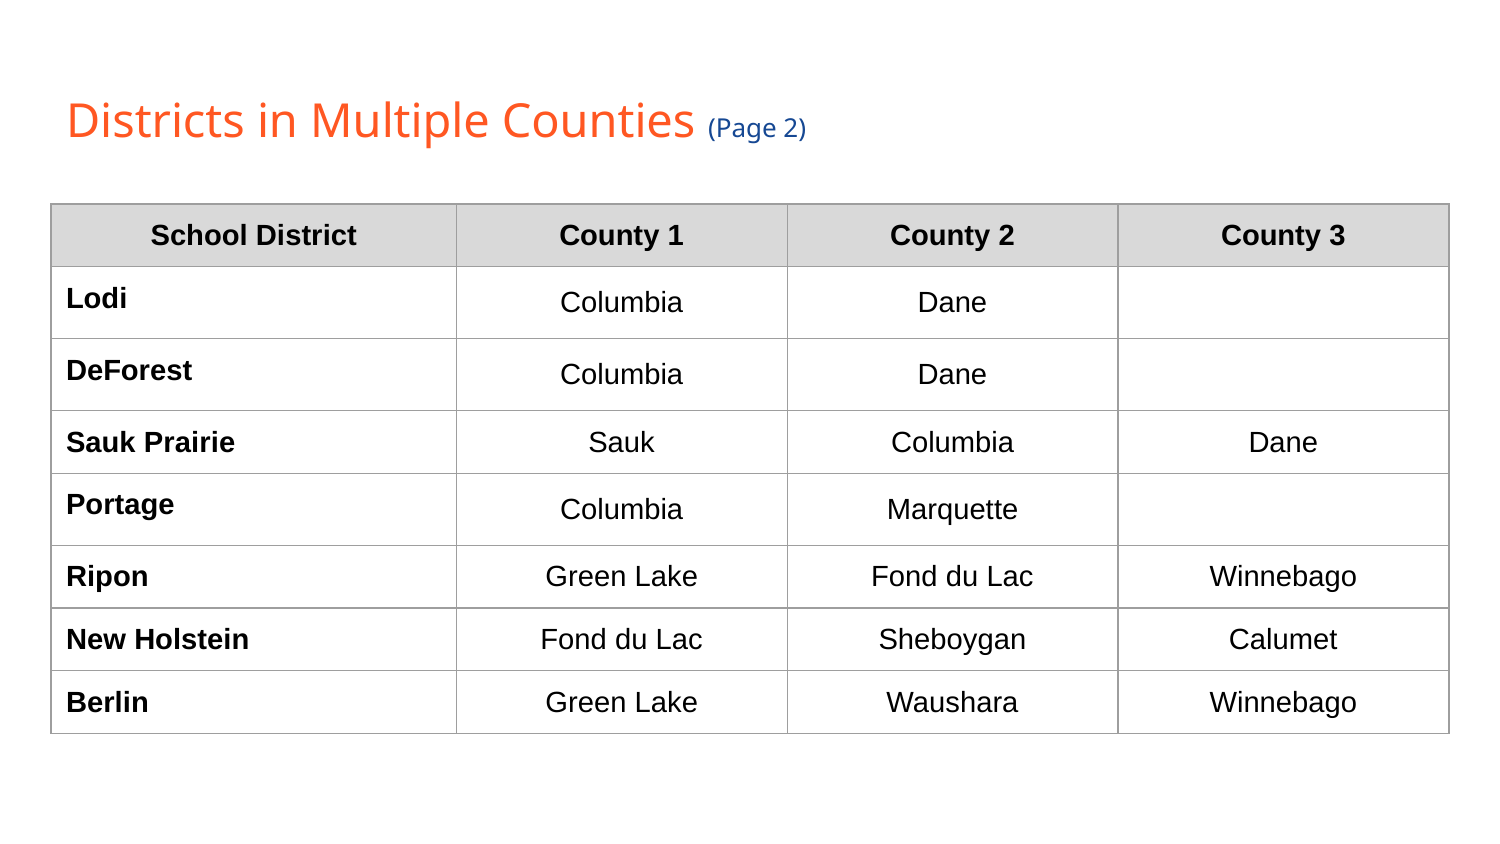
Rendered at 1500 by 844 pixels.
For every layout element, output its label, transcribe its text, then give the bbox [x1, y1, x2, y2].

table_cell Columbia [457, 267, 787, 338]
table_cell Fond du Lac [788, 546, 1117, 607]
table_cell [1119, 474, 1448, 545]
title Districts in Multiple Counties (Page 2) [51, 72, 1449, 167]
table_cell Marquette [788, 474, 1117, 545]
table_cell Winnebago [1119, 546, 1448, 607]
table_cell Sheboygan [788, 609, 1117, 670]
table_cell Dane [788, 267, 1117, 338]
table_cell Dane [1119, 411, 1448, 473]
table_cell Berlin [52, 671, 456, 733]
table_cell Columbia [457, 474, 787, 545]
table_cell Green Lake [457, 671, 787, 733]
table_cell Ripon [52, 546, 456, 607]
table_header County 1 [457, 205, 787, 266]
table_cell New Holstein [52, 609, 456, 670]
table_cell Sauk Prairie [52, 411, 456, 473]
table_cell DeForest [52, 339, 456, 410]
table_cell Winnebago [1119, 671, 1448, 733]
table_header County 2 [788, 205, 1117, 266]
table_cell Green Lake [457, 546, 787, 607]
table_header School District [52, 205, 456, 266]
table_cell Columbia [788, 411, 1117, 473]
table_cell [1119, 267, 1448, 338]
table_cell Columbia [457, 339, 787, 410]
table_cell Calumet [1119, 609, 1448, 670]
table_cell Waushara [788, 671, 1117, 733]
table_cell Dane [788, 339, 1117, 410]
table_cell Fond du Lac [457, 609, 787, 670]
table_cell Lodi [52, 267, 456, 338]
table_cell [1119, 339, 1448, 410]
table_cell Sauk [457, 411, 787, 473]
table_header County 3 [1119, 205, 1448, 266]
table_cell Portage [52, 474, 456, 545]
